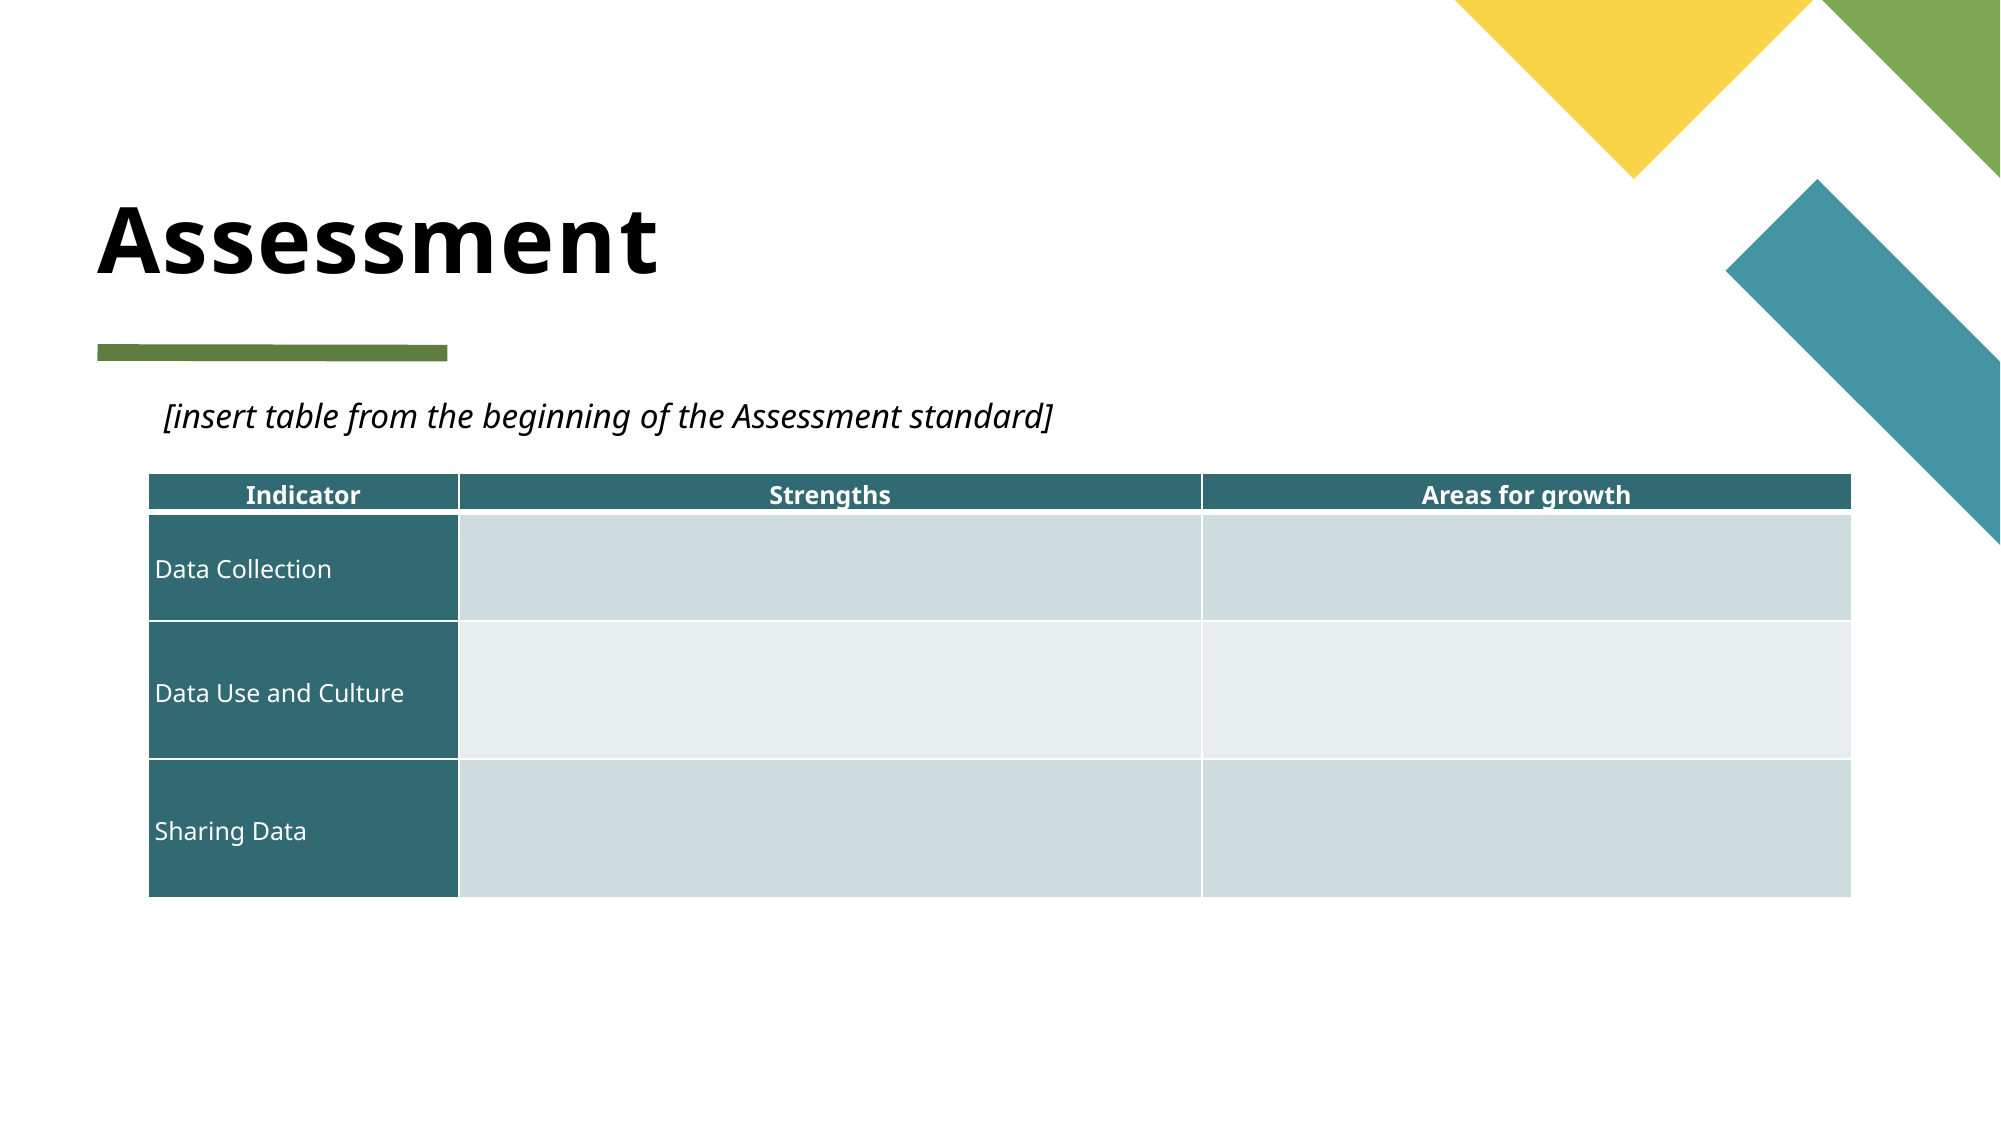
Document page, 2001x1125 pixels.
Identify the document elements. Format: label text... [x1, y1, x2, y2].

table_cell [460, 622, 1201, 758]
list [insert table from the beginning of the Assessment standard] [97, 387, 1898, 516]
table_cell Data Collection [149, 515, 458, 620]
table_cell Sharing Data [149, 760, 458, 897]
table_header Strengths [460, 474, 1201, 509]
title Assessment [97, 32, 1898, 291]
table_cell Data Use and Culture [149, 622, 458, 758]
table_cell [1203, 760, 1851, 897]
table_cell [460, 515, 1201, 620]
table_cell [1203, 622, 1851, 758]
table_header Areas for growth [1203, 474, 1851, 509]
table_cell [1203, 515, 1851, 620]
table_cell [460, 760, 1201, 897]
table_header Indicator [149, 474, 458, 509]
